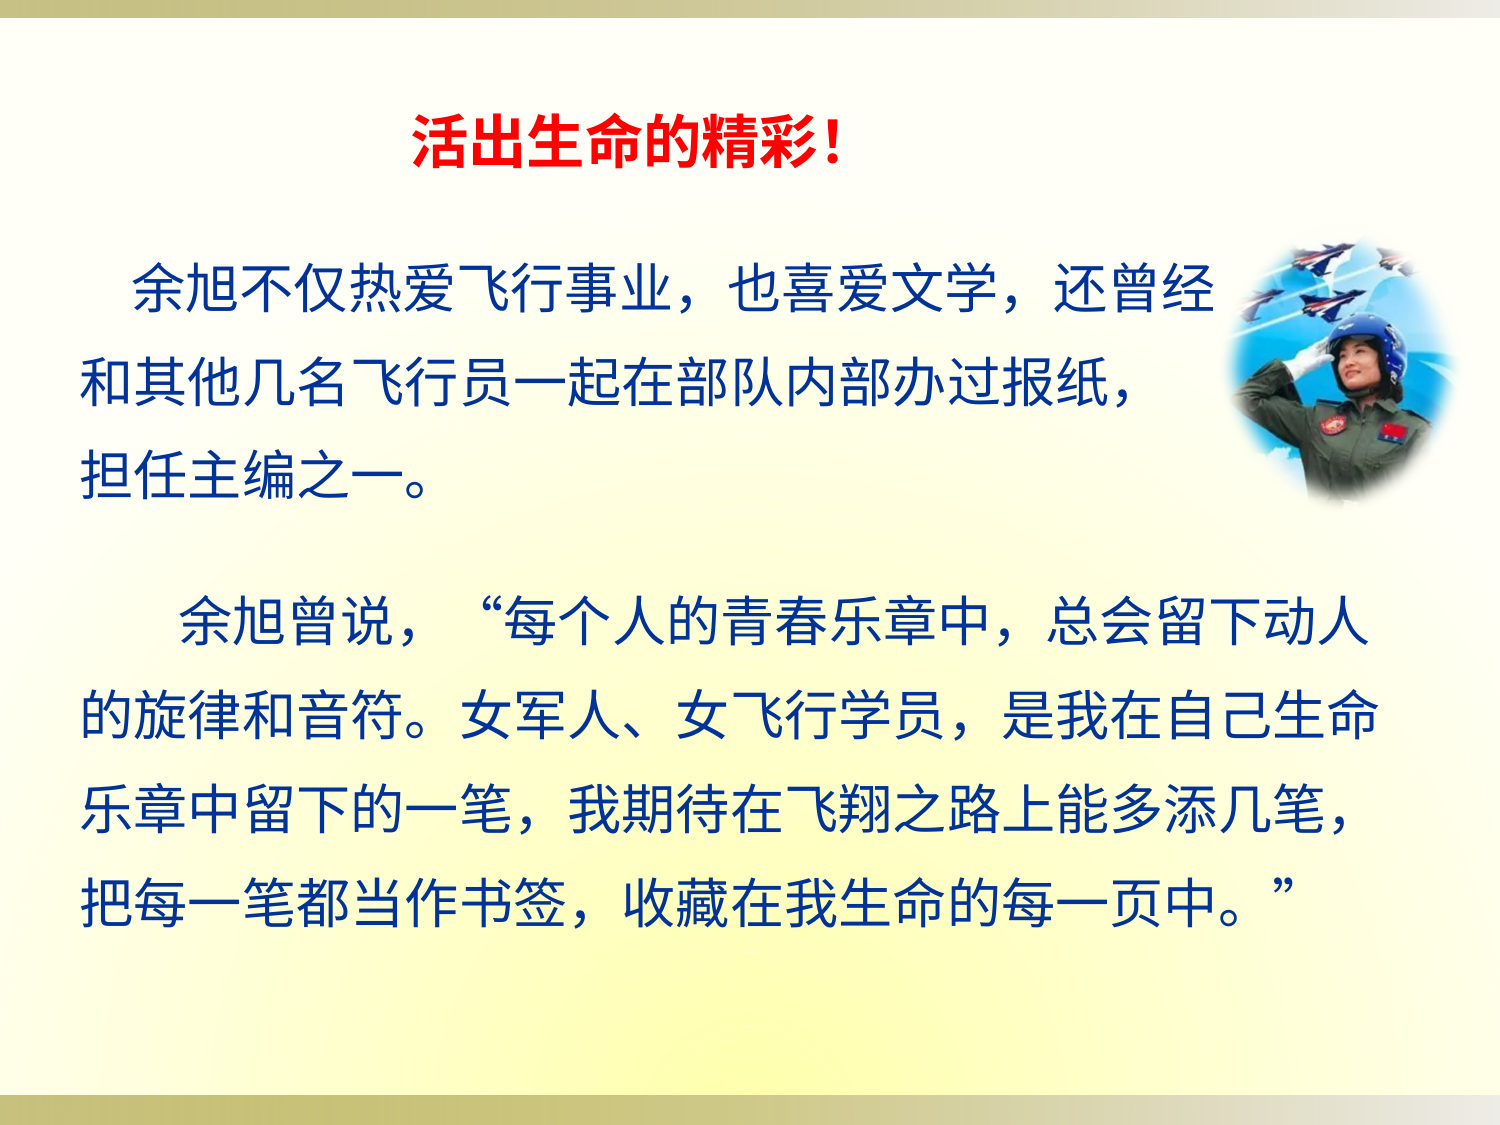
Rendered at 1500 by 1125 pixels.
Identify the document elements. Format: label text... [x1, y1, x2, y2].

text_box 活出生命的精彩！ [395, 97, 1152, 183]
text_box 余旭曾说，“每个人的青春乐章中，总会留下动人的旋律和音符。女军人、女飞行学员，是我在自己生命乐章中留下的一笔，我期待在飞翔之路上能多添几笔，把每一笔都当作书签，收藏在我生命的每一页中。” [64, 551, 1436, 942]
text_box 余旭不仅热爱飞行事业，也喜爱文学，还曾经和其他几名飞行员一起在部队内部办过报纸，担任主编之一。 [64, 217, 1232, 515]
picture [1216, 219, 1466, 516]
